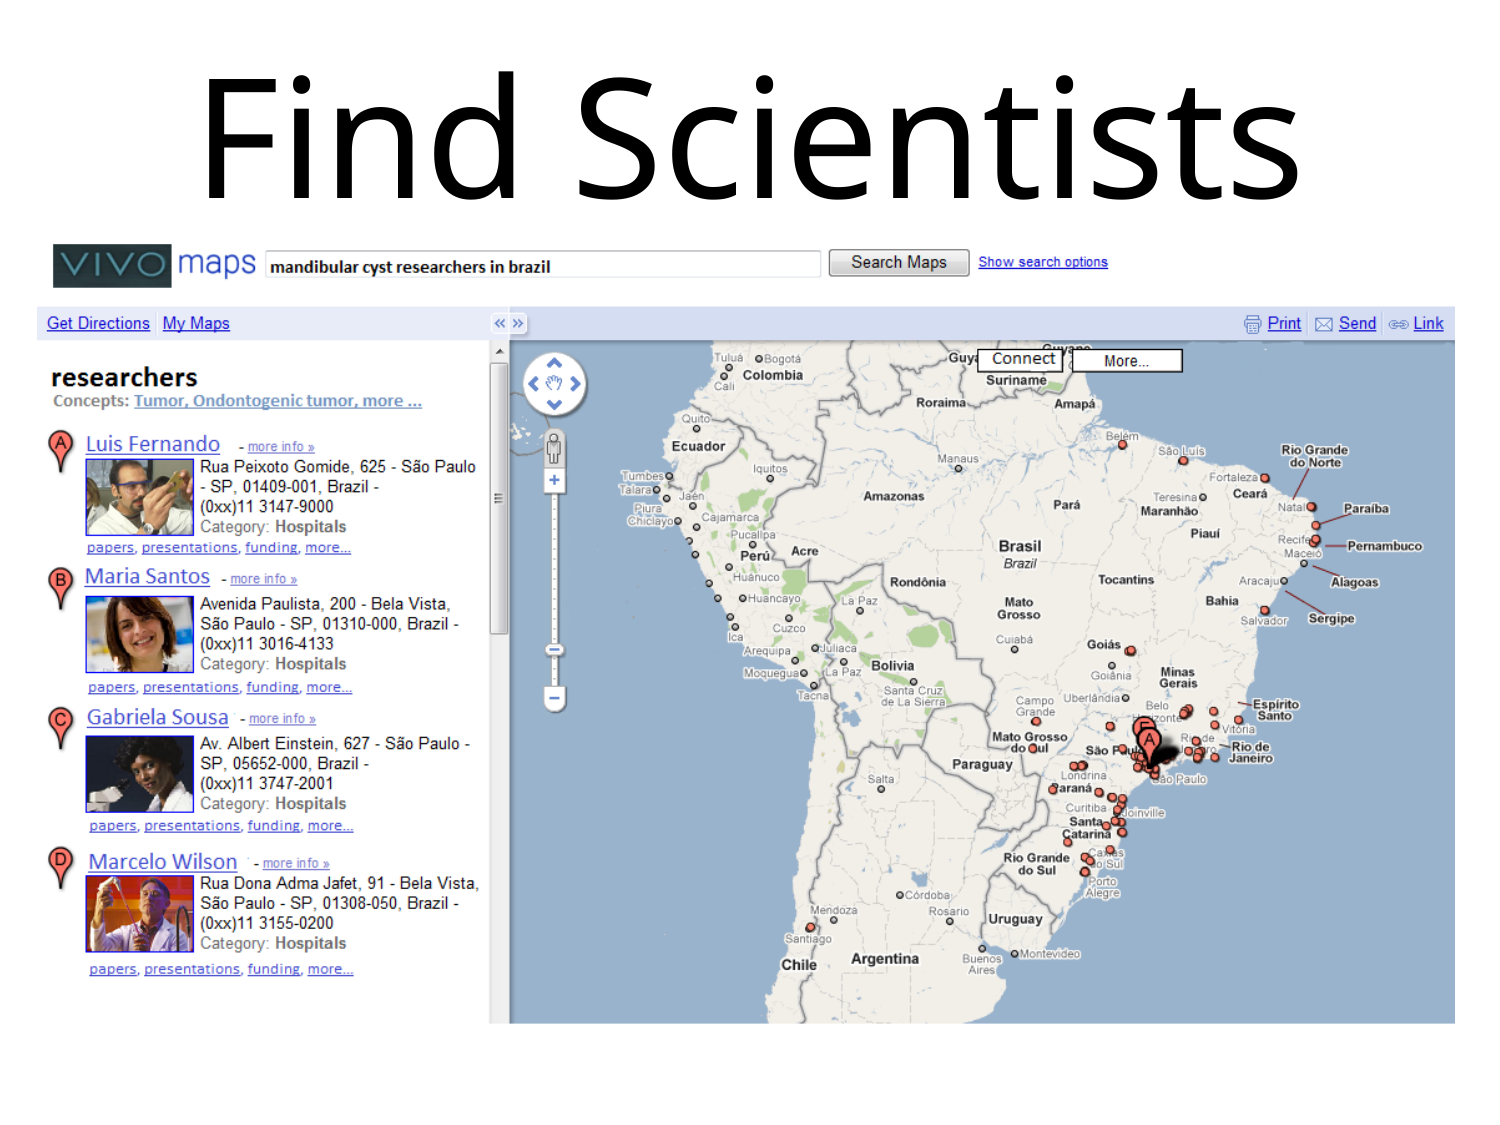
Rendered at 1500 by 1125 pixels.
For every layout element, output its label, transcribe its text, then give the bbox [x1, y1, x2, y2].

text_box Find Scientists [0, 24, 1500, 240]
picture [37, 238, 1455, 1026]
